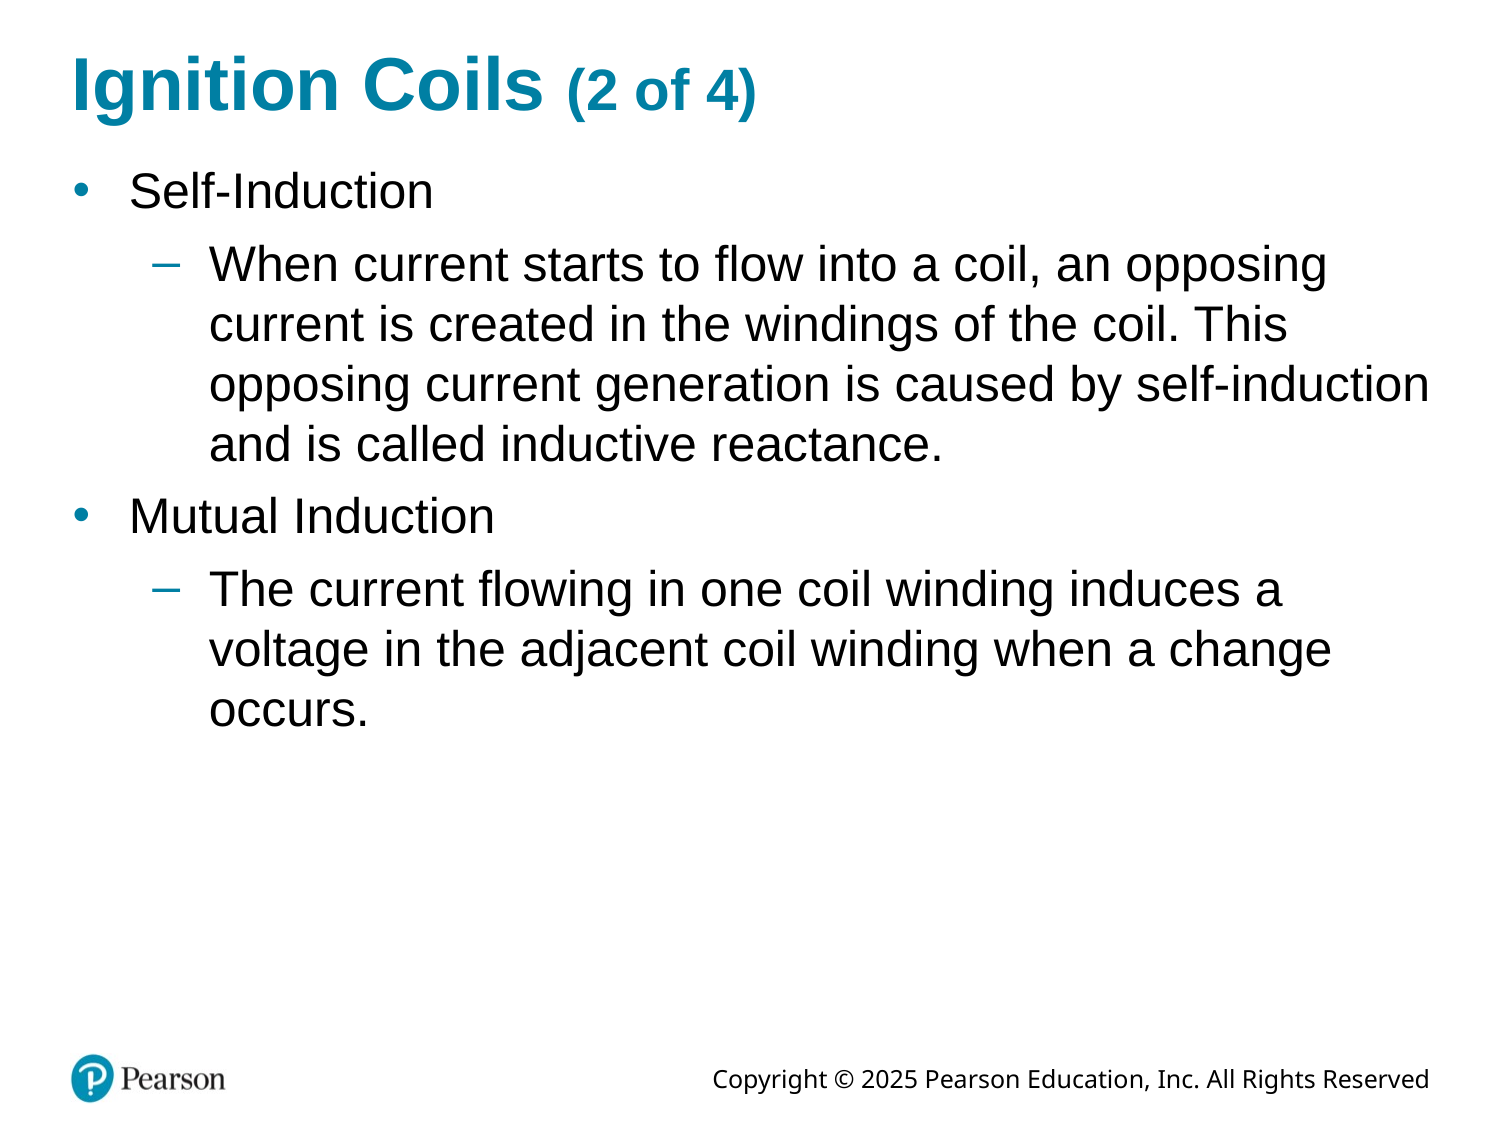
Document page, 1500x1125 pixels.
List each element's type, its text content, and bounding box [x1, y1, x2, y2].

picture [70, 1053, 227, 1104]
title Ignition Coils (2 of 4) [71, 0, 1436, 178]
list Self-Induction When current starts to flow into a coil, an opposing current is created in the windings of the coil. This opposing current generation is caused by self-induction and is called inductive reactance. Mutual Induction The current flowing in one coil winding induces a voltage in the adjacent coil winding when a change occurs. [72, 125, 1436, 770]
